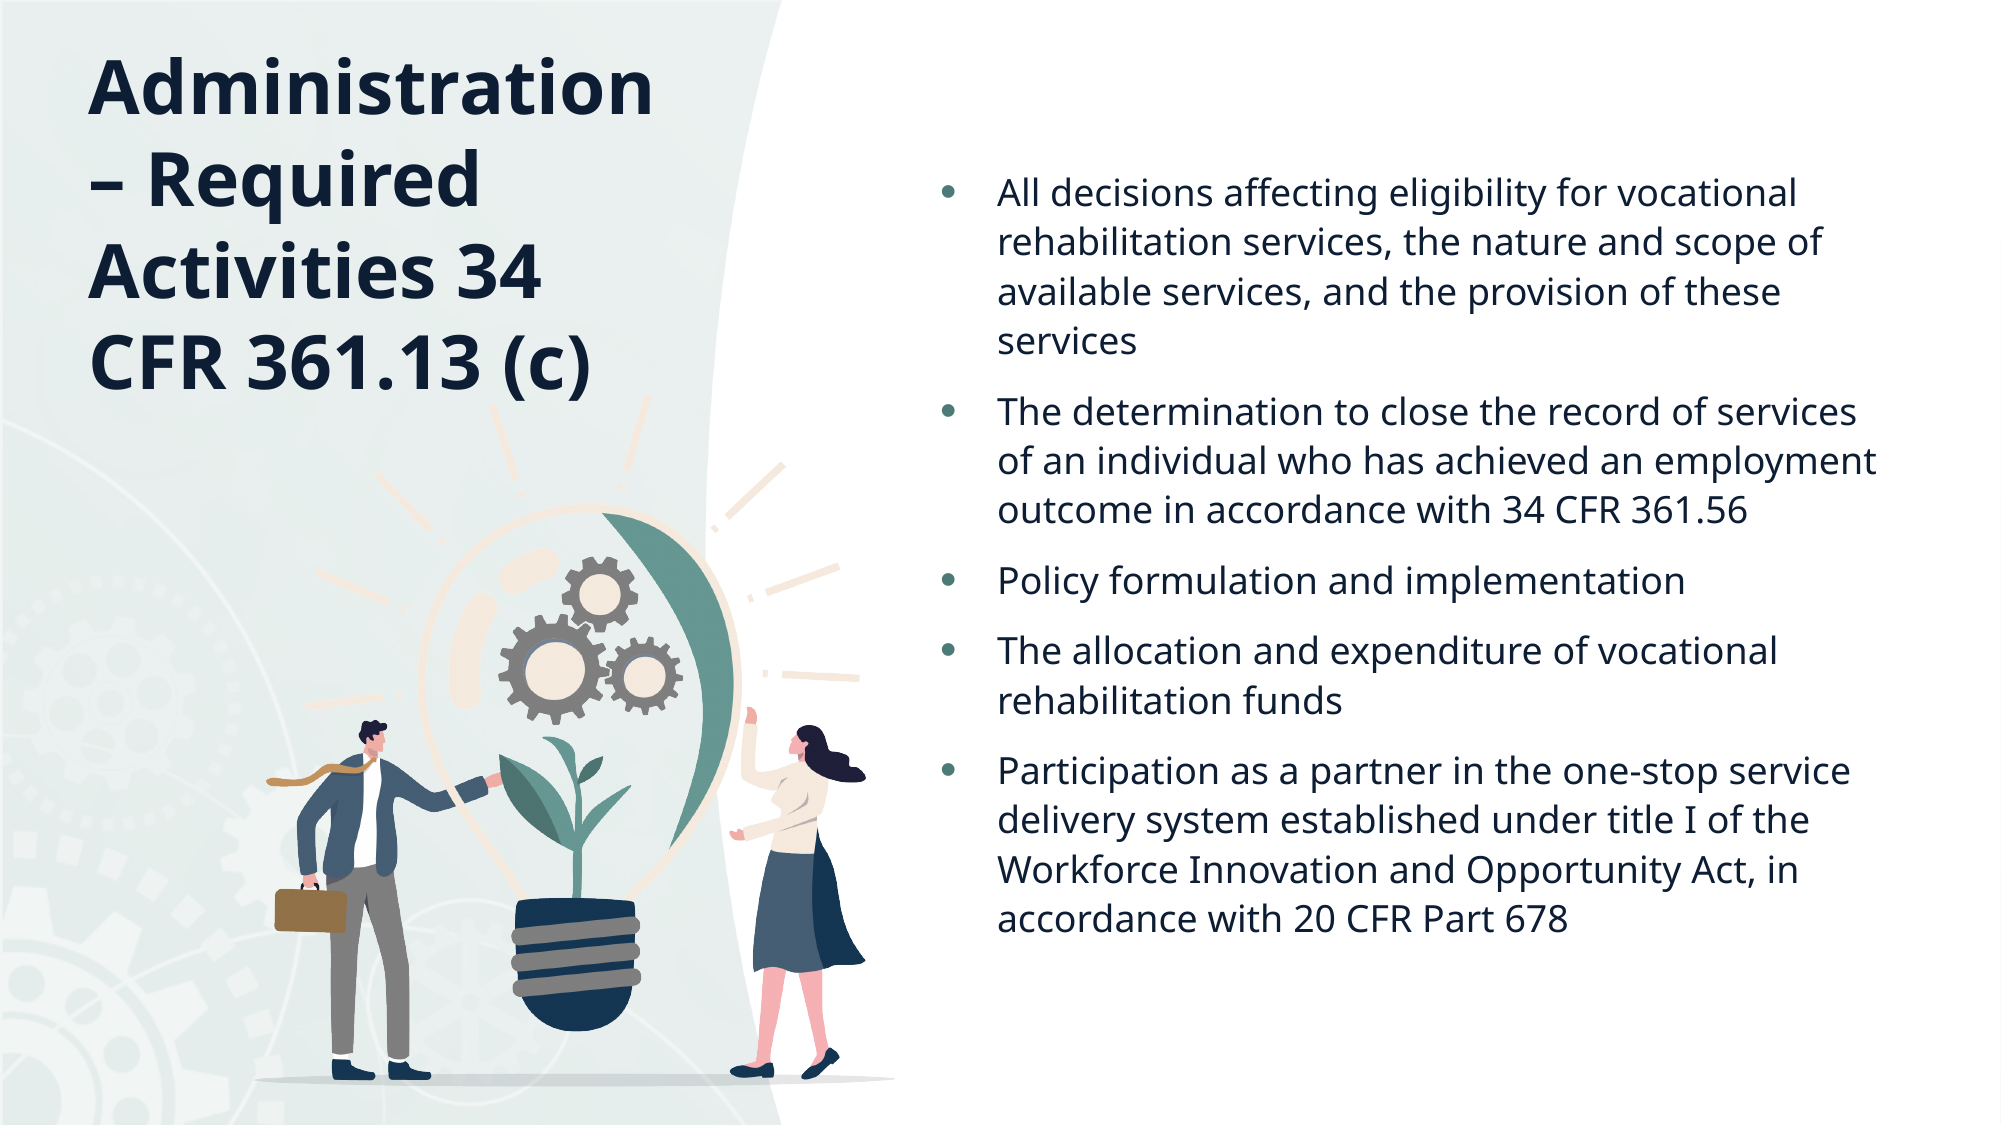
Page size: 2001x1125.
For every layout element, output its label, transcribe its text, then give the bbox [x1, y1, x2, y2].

title Administration – Required Activities 34 CFR 361.13 (c) [73, 85, 710, 413]
list All decisions affecting eligibility for vocational rehabilitation services, the nature and scope of available services, and the provision of these services The determination to close the record of services of an individual who has achieved an employment outcome in accordance with 34 CFR 361.56 Policy formulation and implementation The allocation and expenditure of vocational rehabilitation funds Participation as a partner in the one-stop service delivery system established under title I of the Workforce Innovation and Opportunity Act, in accordance with 20 CFR Part 678 [925, 156, 1904, 784]
picture [230, 0, 1346, 1125]
